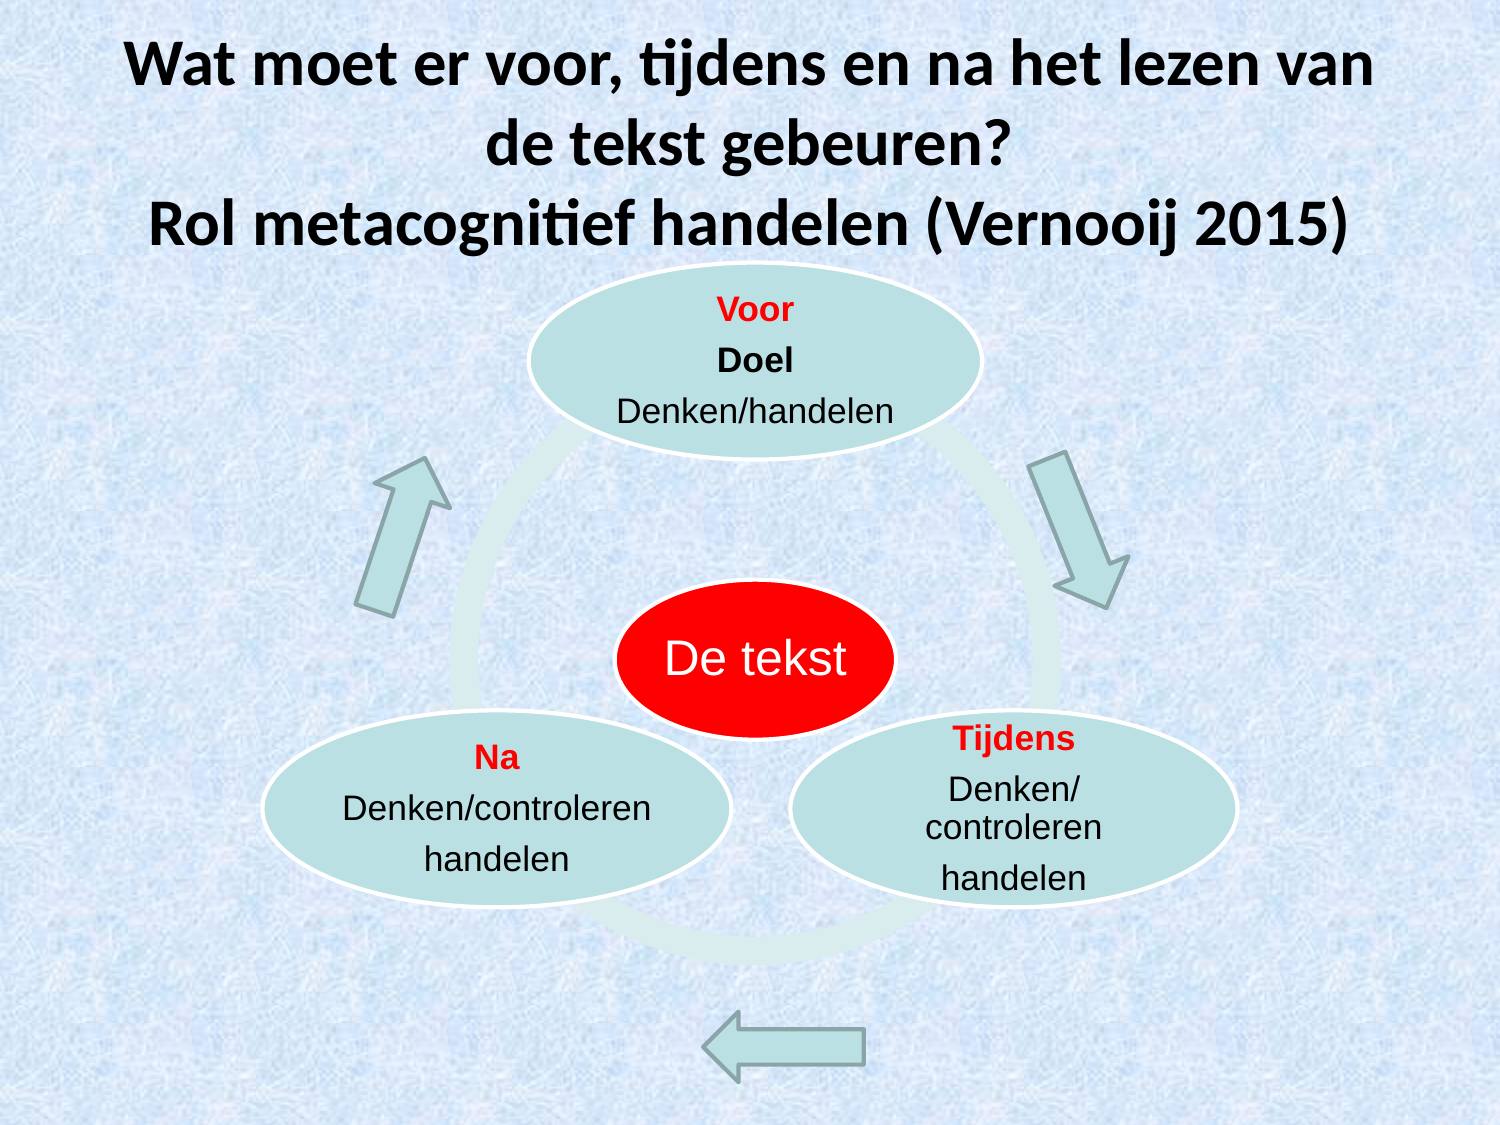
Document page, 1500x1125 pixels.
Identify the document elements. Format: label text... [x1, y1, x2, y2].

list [74, 262, 1426, 1006]
picture [0, 0, 1500, 1125]
text_box [701, 1014, 866, 1085]
title Wat moet er voor, tijdens en na het lezen van de tekst gebeuren? Rol metacognitief handelen (Vernooij 2015) [75, 45, 1425, 233]
